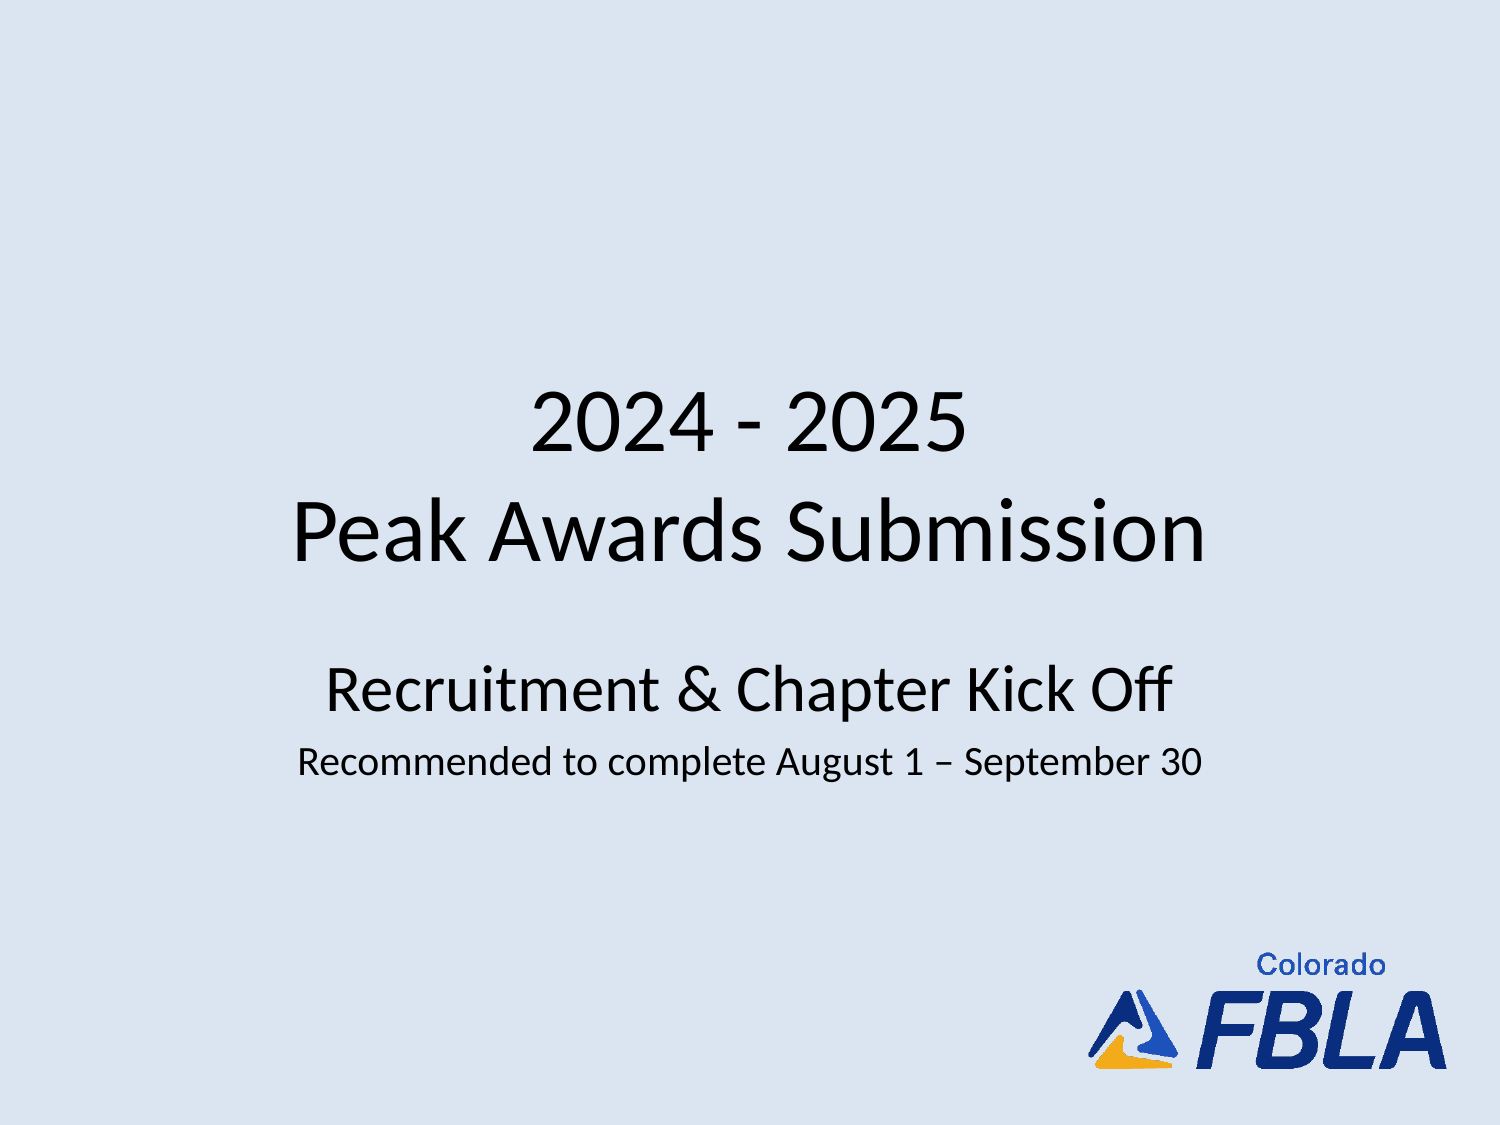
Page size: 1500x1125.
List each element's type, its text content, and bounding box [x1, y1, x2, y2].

title 2024 - 2025 Peak Awards Submission [112, 349, 1388, 591]
picture [1049, 829, 1500, 1125]
subtitle Recruitment & Chapter Kick Off Recommended to complete August 1 – September 30 [225, 637, 1275, 925]
